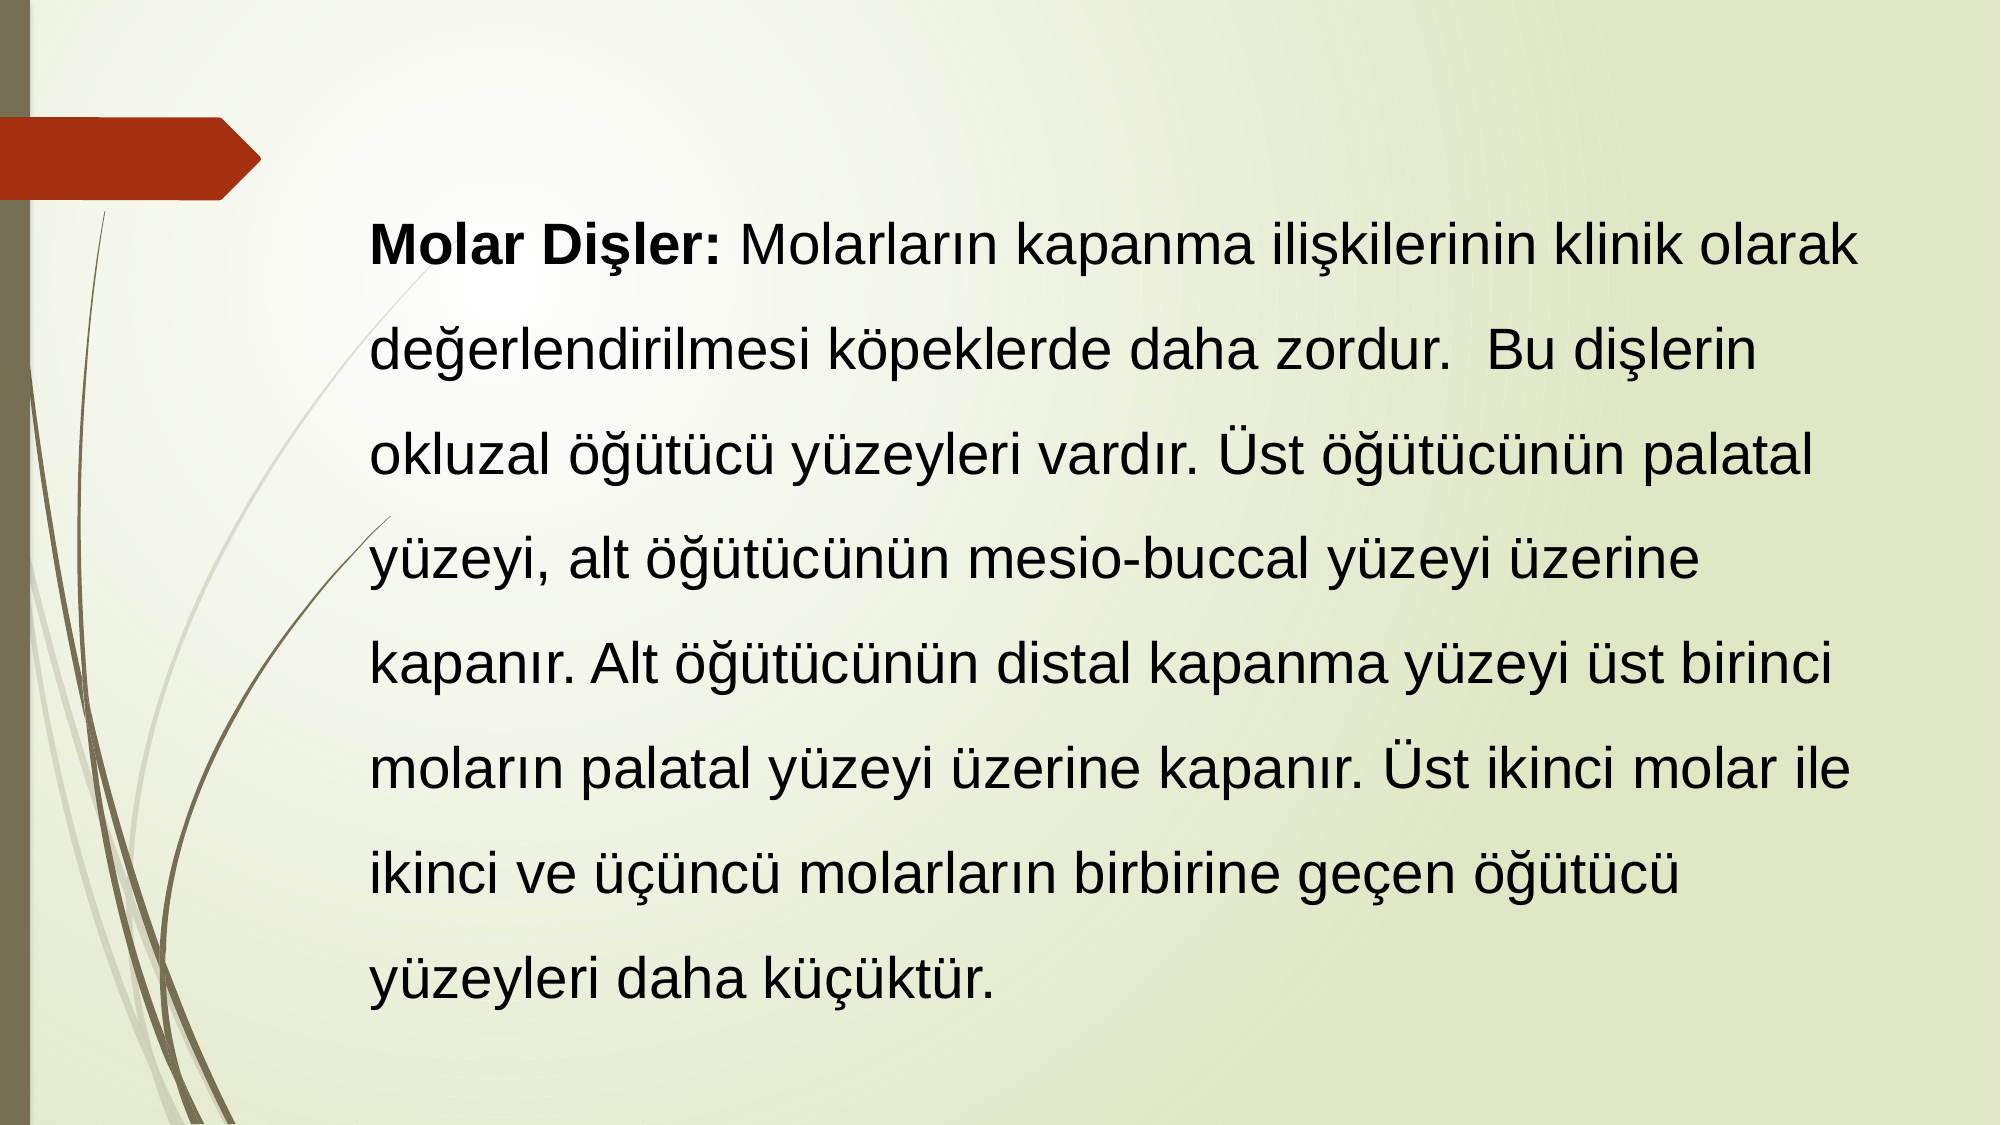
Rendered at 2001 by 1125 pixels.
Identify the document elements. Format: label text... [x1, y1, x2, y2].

text_box Molar Dişler: Molarların kapanma ilişkilerinin klinik olarak değerlendirilmesi köpeklerde daha zordur. Bu dişlerin okluzal öğütücü yüzeyleri vardır. Üst öğütücünün palatal yüzeyi, alt öğütücünün mesio-buccal yüzeyi üzerine kapanır. Alt öğütücünün distal kapanma yüzeyi üst birinci moların palatal yüzeyi üzerine kapanır. Üst ikinci molar ile ikinci ve üçüncü molarların birbirine geçen öğütücü yüzeyleri daha küçüktür. [355, 163, 1924, 1018]
